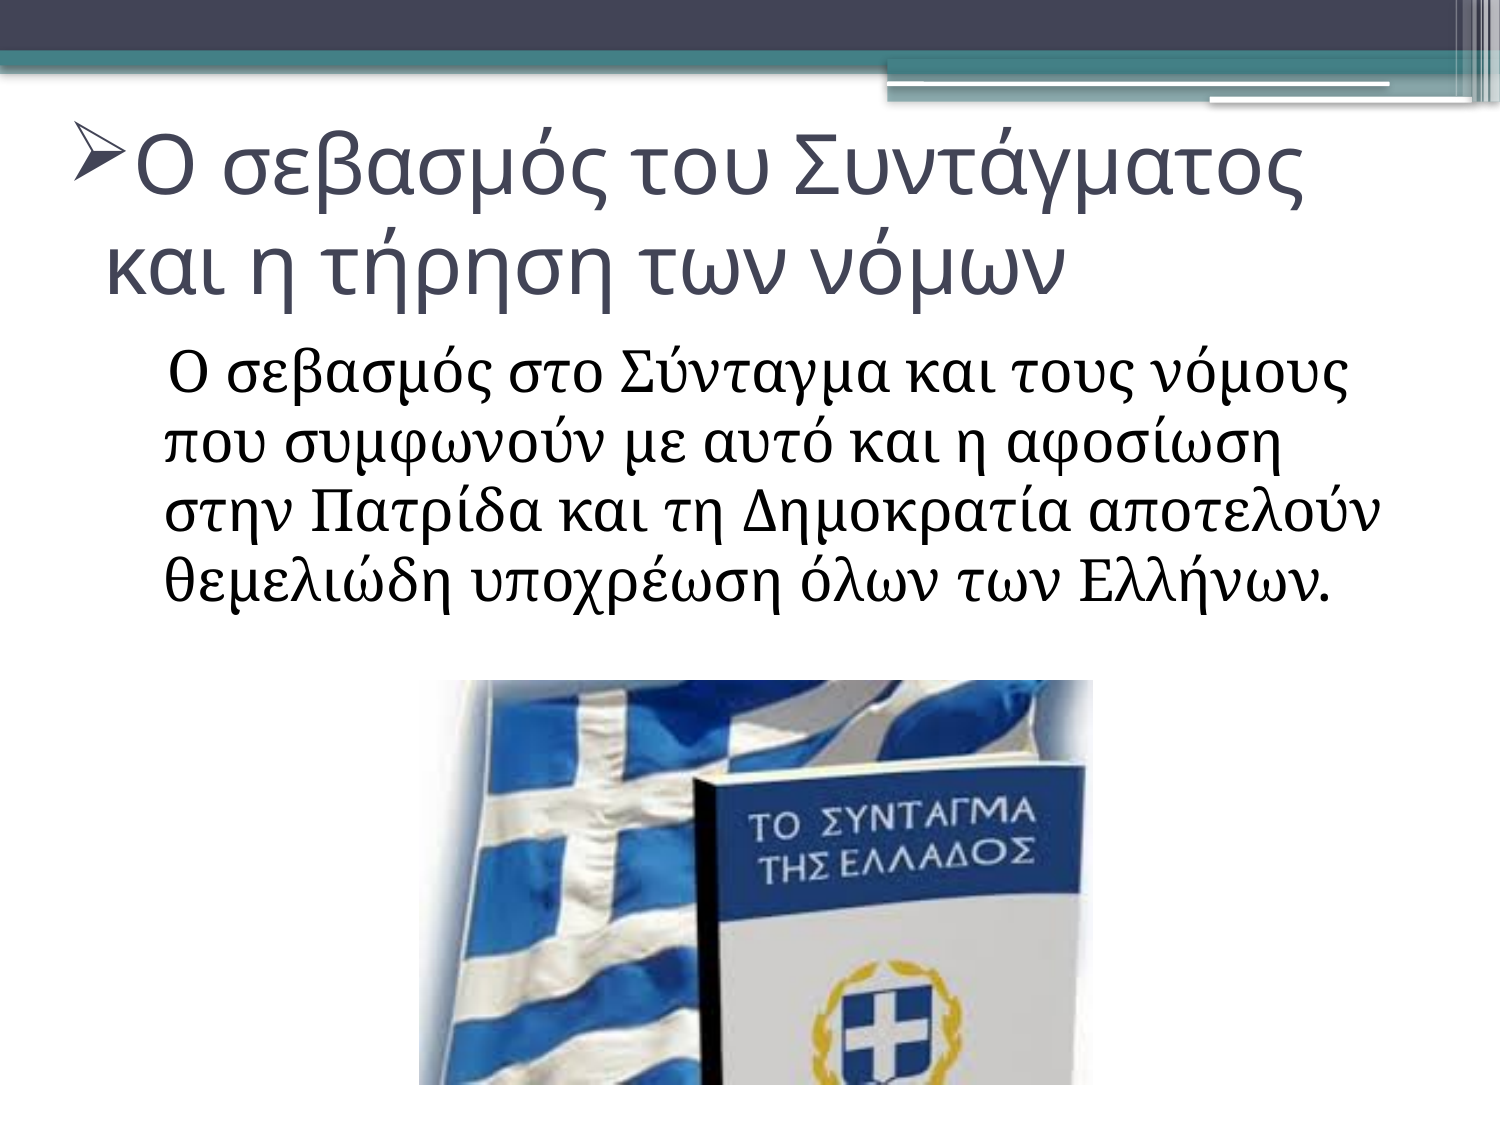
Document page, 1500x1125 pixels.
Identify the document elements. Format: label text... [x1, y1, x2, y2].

list Ο σεβασμός στο Σύνταγμα και τους νόμους που συμφωνούν με αυτό και η αφοσίωση στην Πατρίδα και τη Δημοκρατία αποτελούν θεμελιώδη υποχρέωση όλων των Ελλήνων. [88, 326, 1439, 1036]
picture [418, 680, 1093, 1085]
title Ο σεβασμός του Συντάγματος και η τήρηση των νόμων [53, 172, 1437, 350]
